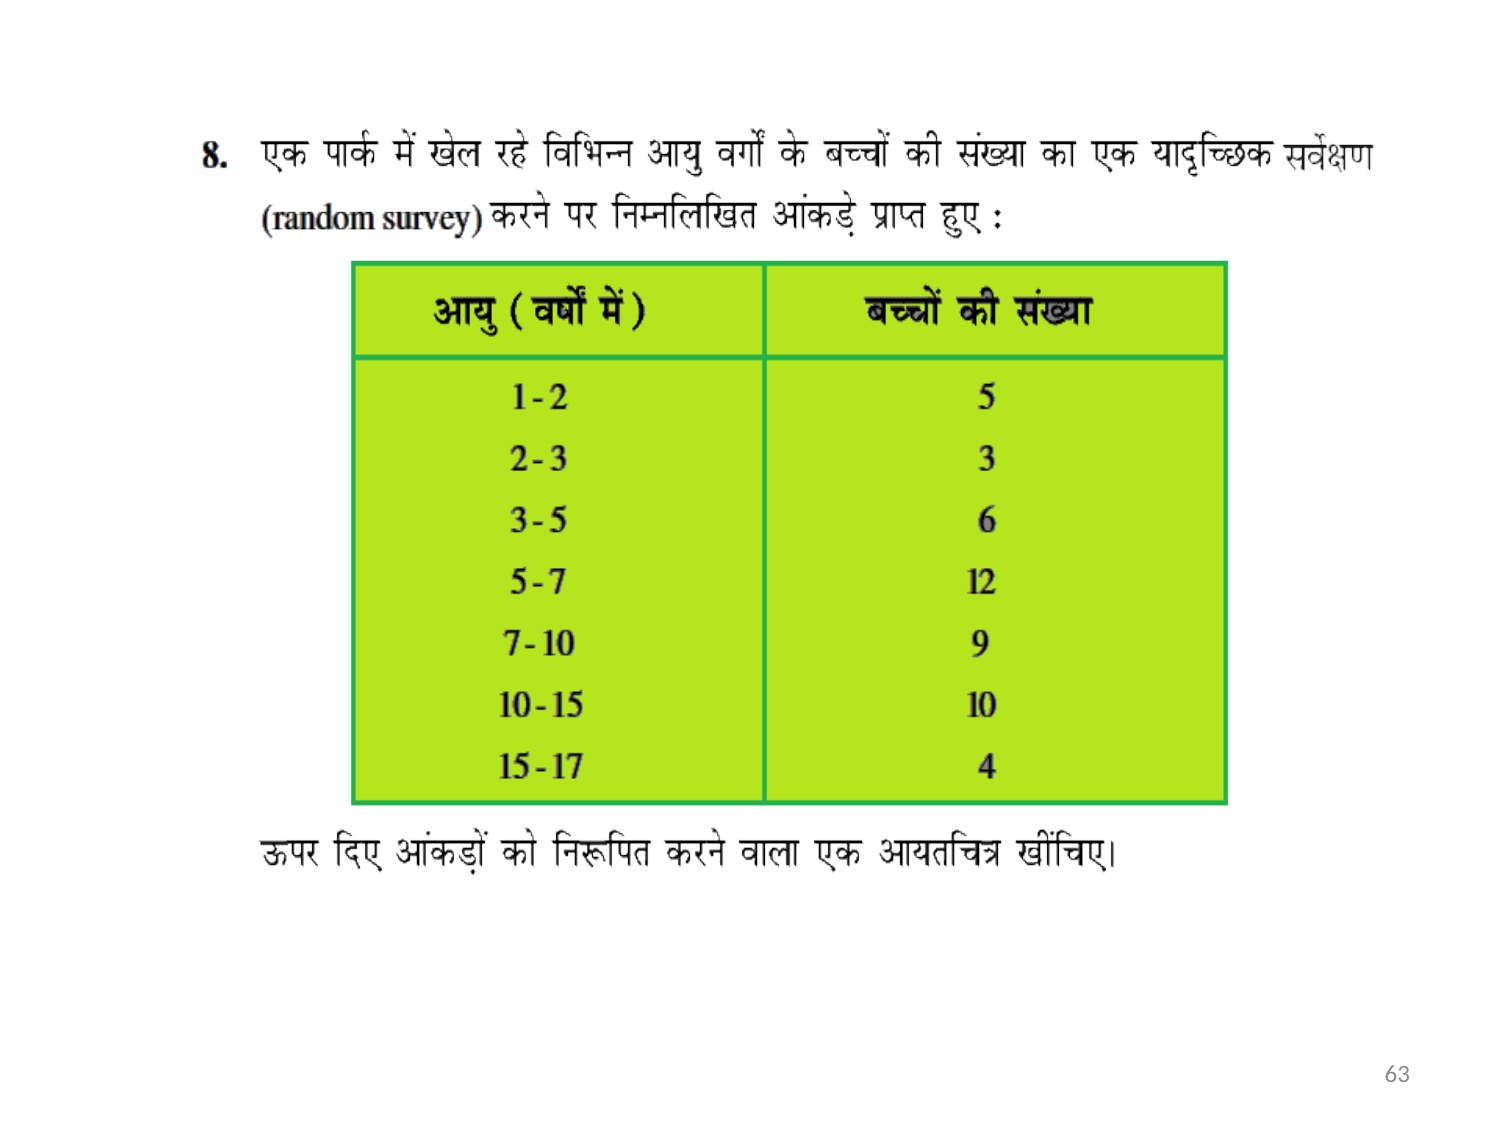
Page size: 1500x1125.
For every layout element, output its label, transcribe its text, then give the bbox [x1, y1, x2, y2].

picture [176, 87, 1413, 913]
slide_number 63 [1074, 1042, 1425, 1103]
